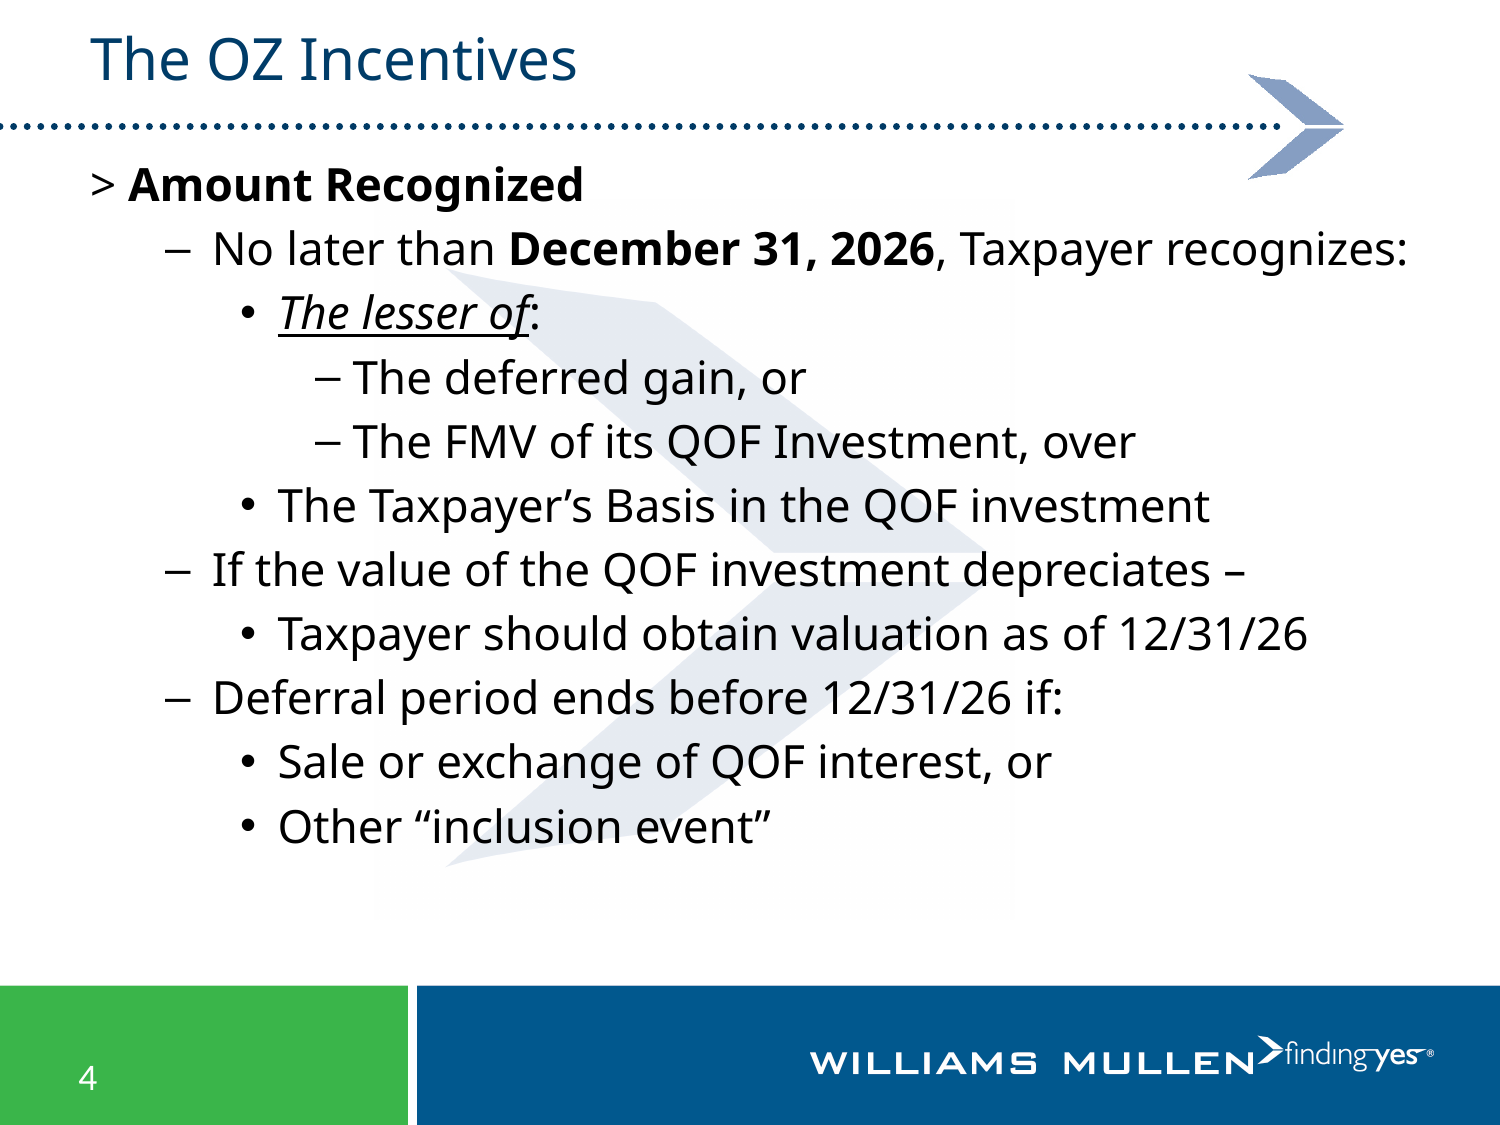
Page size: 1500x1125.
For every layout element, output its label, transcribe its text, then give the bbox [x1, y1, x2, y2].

title The OZ Incentives [74, 9, 1418, 106]
picture [1205, 106, 1395, 148]
picture [374, 570, 1015, 920]
list Amount Recognized No later than December 31, 2026, Taxpayer recognizes: The lesser of: The deferred gain, or The FMV of its QOF Investment, over The Taxpayer’s Basis in the QOF investment If the value of the QOF investment depreciates – Taxpayer should obtain valuation as of 12/31/26 Deferral period ends before 12/31/26 if: Sale or exchange of QOF interest, or Other “inclusion event” [75, 148, 1425, 570]
picture [0, 973, 1500, 1125]
